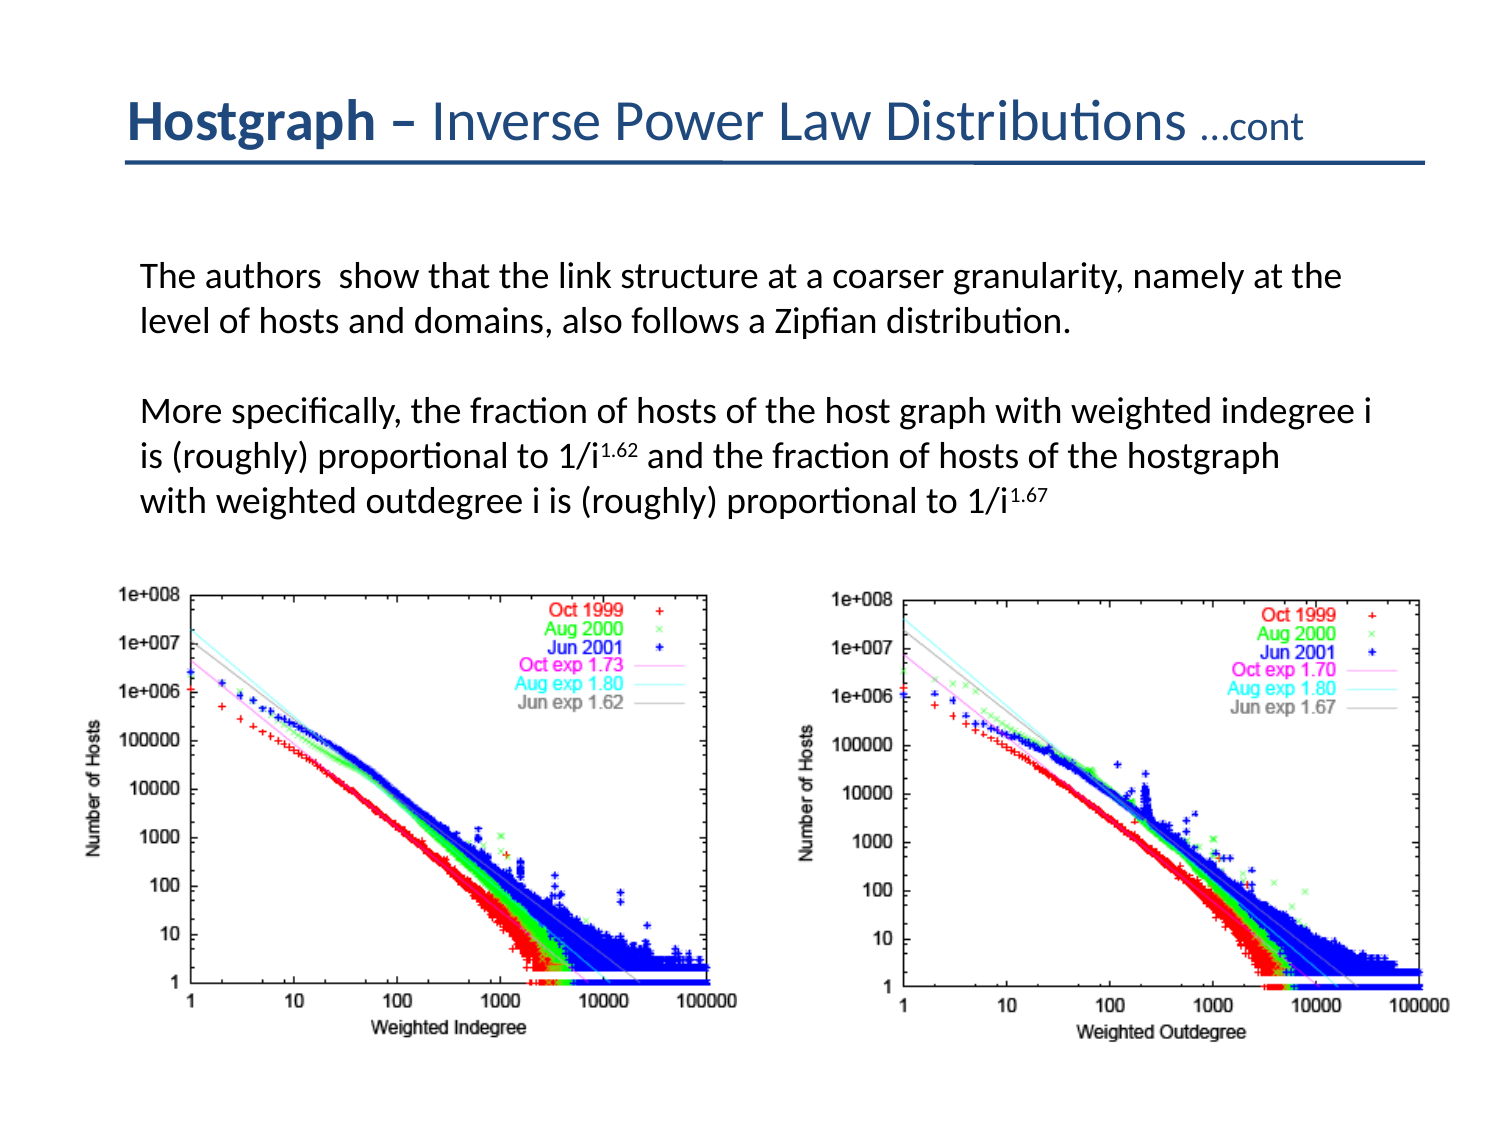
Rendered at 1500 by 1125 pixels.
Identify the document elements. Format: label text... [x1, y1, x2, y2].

text_box Hostgraph – Inverse Power Law Distributions …cont [112, 75, 1425, 160]
text_box The authors show that the link structure at a coarser granularity, namely at the level of hosts and domains, also follows a Zipfian distribution. More specifically, the fraction of hosts of the host graph with weighted indegree i is (roughly) proportional to 1/i1.62 and the fraction of hosts of the hostgraph with weighted outdegree i is (roughly) proportional to 1/i1.67 [124, 244, 1413, 529]
picture [74, 574, 738, 1038]
picture [787, 587, 1451, 1063]
